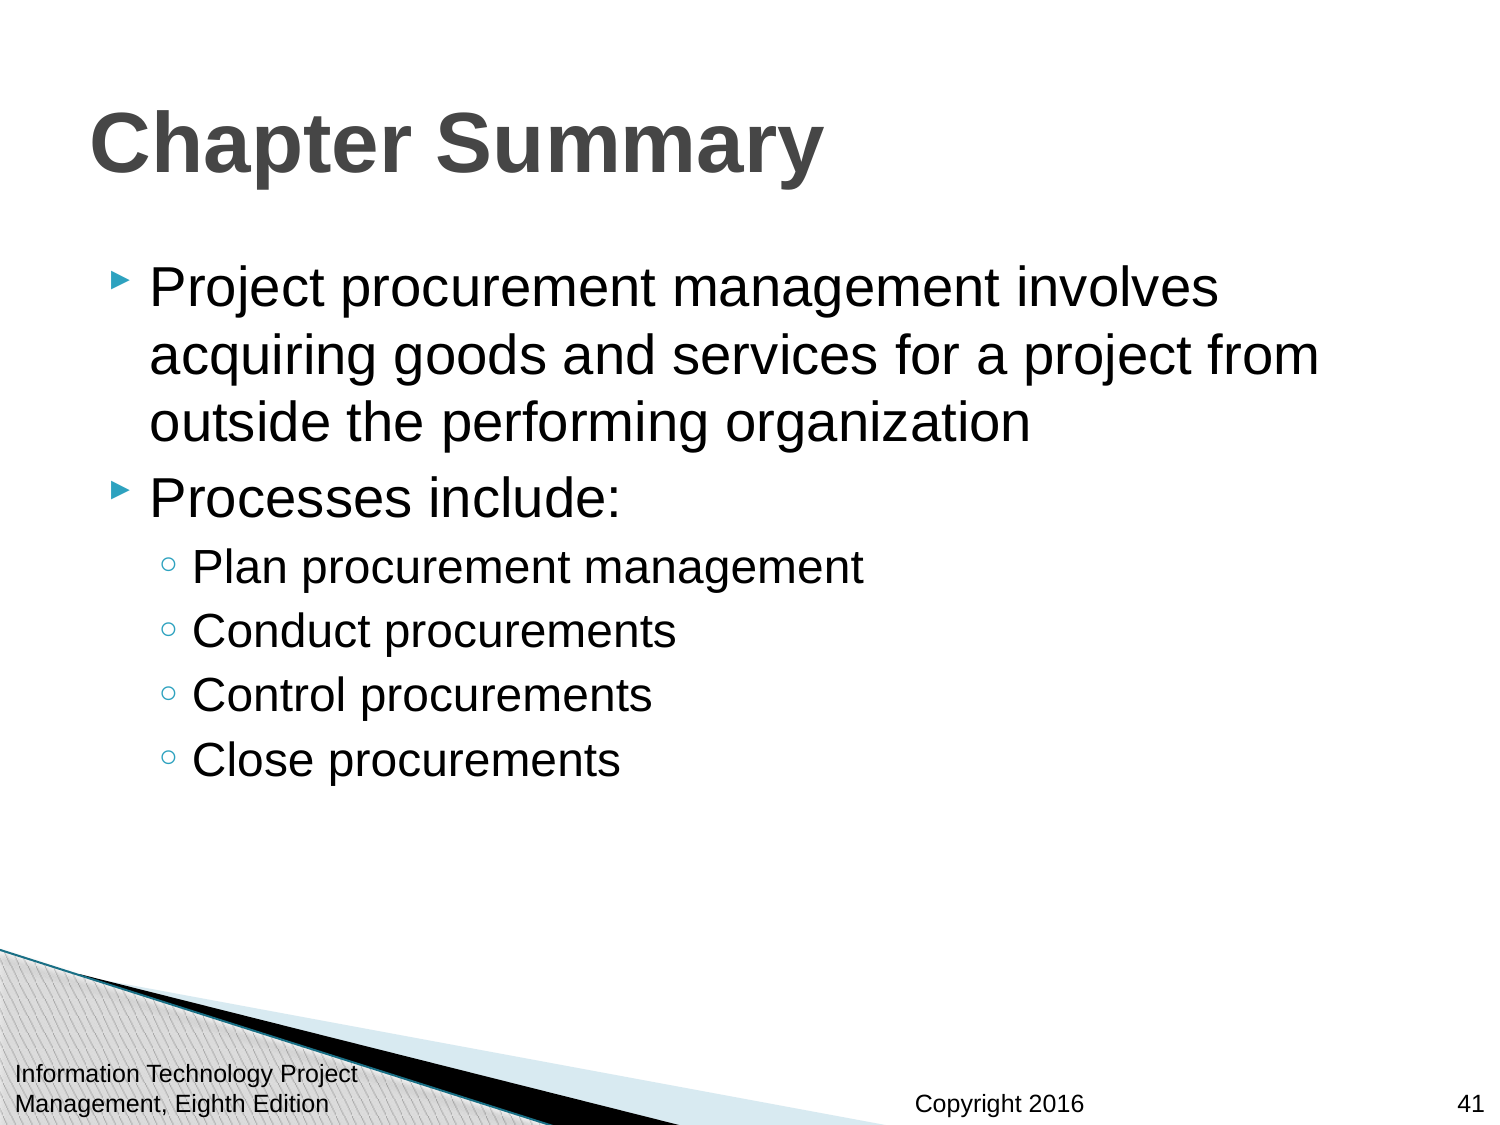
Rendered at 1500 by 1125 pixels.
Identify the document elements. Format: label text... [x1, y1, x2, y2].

list Project procurement management involves acquiring goods and services for a project from outside the performing organization Processes include: Plan procurement management Conduct procurements Control procurements Close procurements [74, 242, 1426, 813]
footer Information Technology Project Management, Eighth Edition [0, 1050, 425, 1125]
slide_number 41 [1408, 1065, 1500, 1125]
title Chapter Summary [75, 45, 1425, 233]
